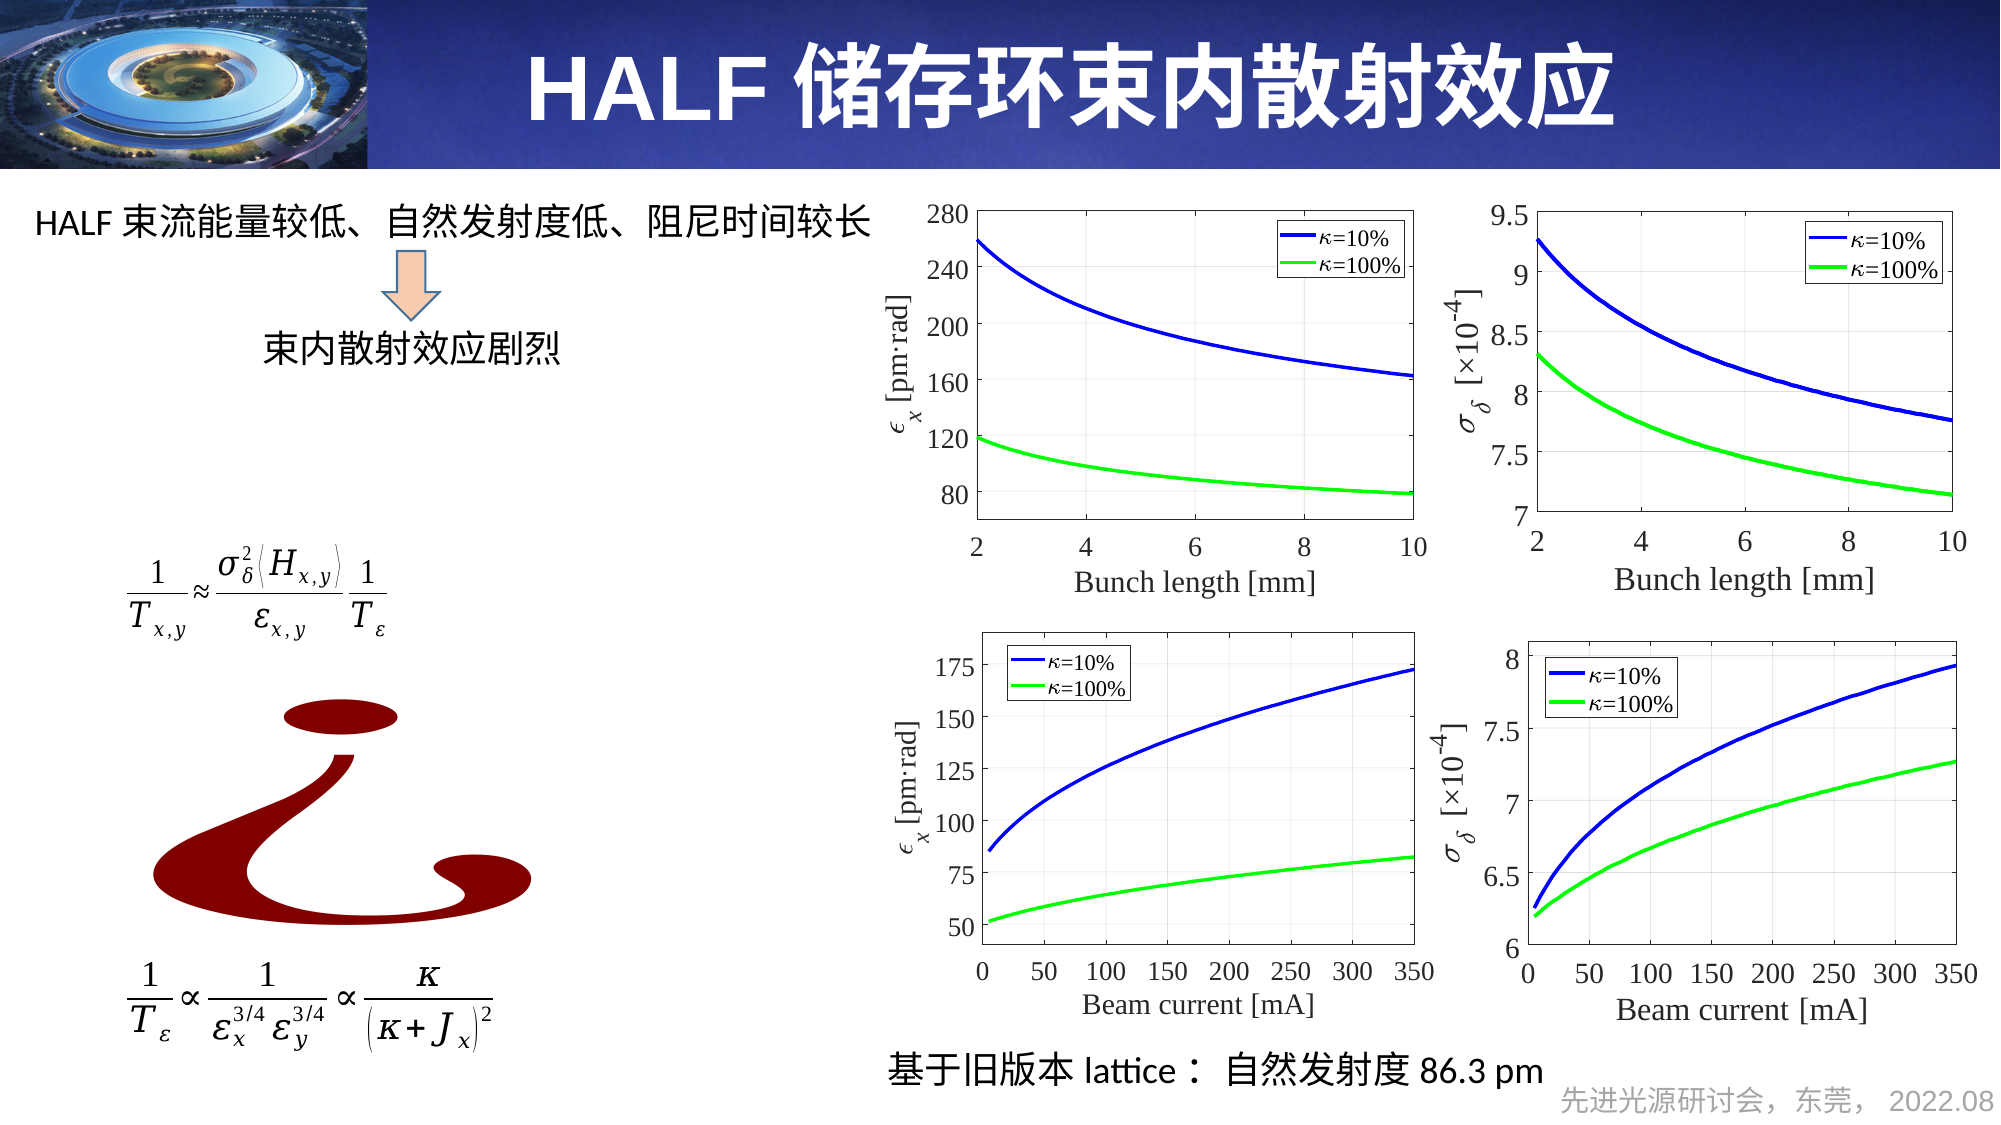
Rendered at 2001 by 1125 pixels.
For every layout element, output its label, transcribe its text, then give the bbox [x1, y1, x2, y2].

picture [878, 622, 1981, 1037]
text_box [380, 249, 443, 317]
text_box HALF束流能量较低、自然发射度低、阻尼时间较长 [19, 190, 1031, 251]
text_box 束内散射效应剧烈 [247, 317, 597, 378]
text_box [0, 0, 2000, 169]
text_box 先进光源研讨会，东莞，2022.08 [1545, 1074, 2000, 1125]
picture [1438, 201, 1974, 602]
picture [872, 200, 1436, 610]
text_box 基于旧版本lattice：自然发射度86.3 pm [872, 1039, 1884, 1099]
